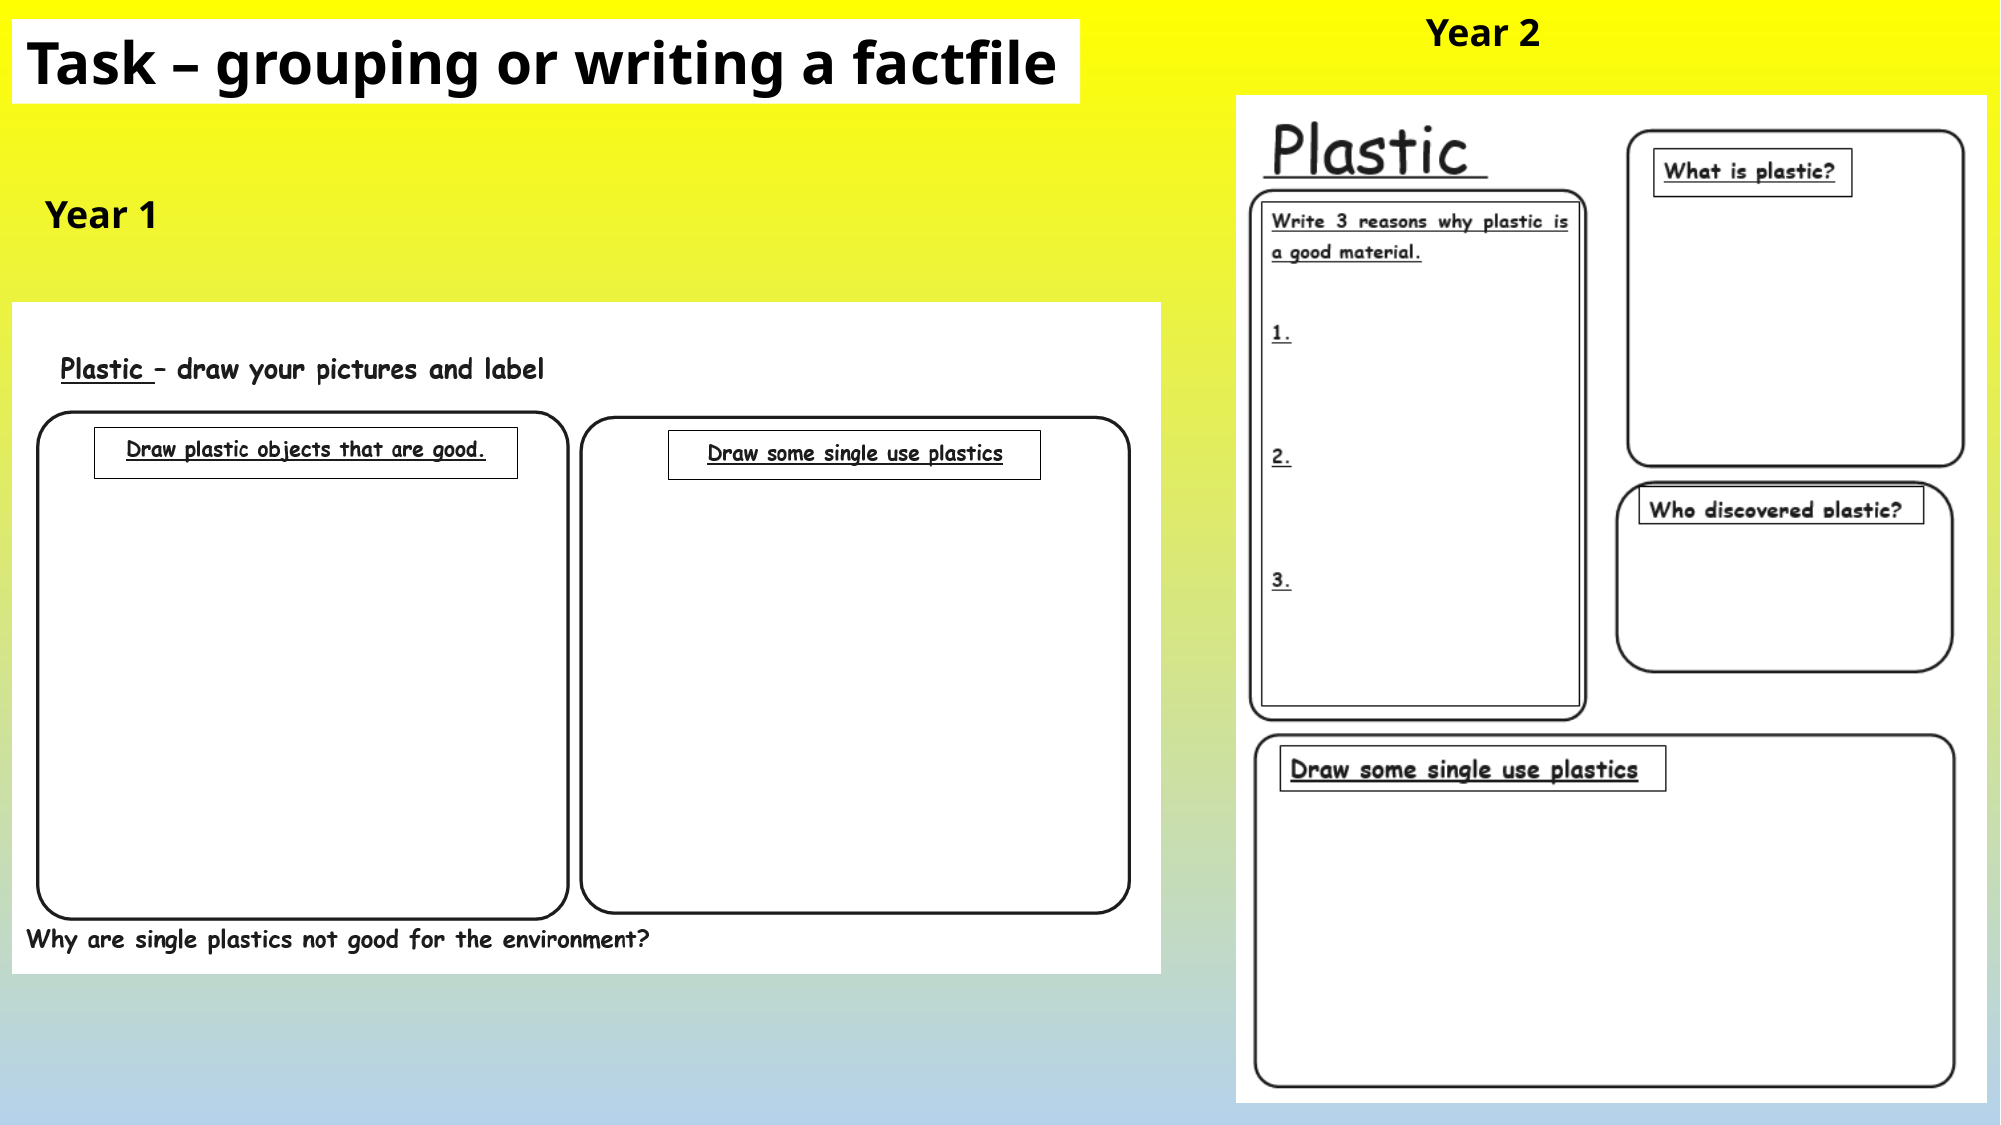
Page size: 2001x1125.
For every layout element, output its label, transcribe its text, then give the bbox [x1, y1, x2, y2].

text_box Year 1 [30, 183, 190, 243]
text_box Year 2 [1411, 1, 1571, 62]
picture [1236, 95, 1987, 1103]
picture [12, 302, 1161, 974]
text_box Task – grouping or writing a factfile [12, 19, 1081, 104]
